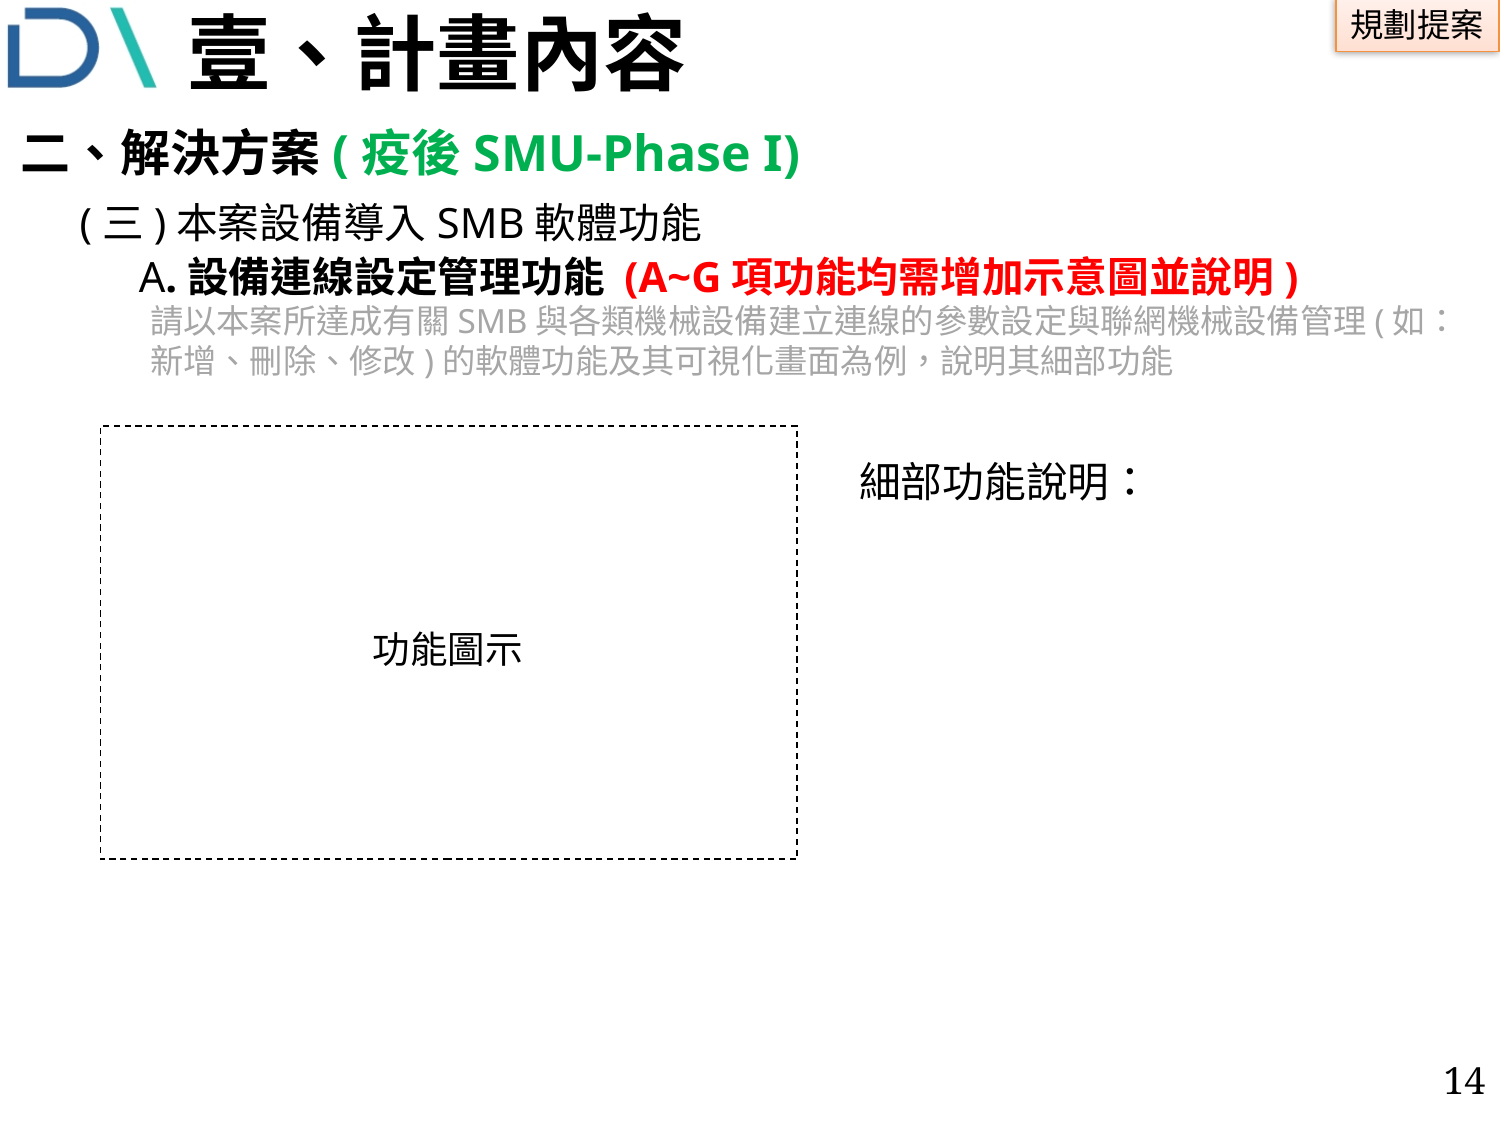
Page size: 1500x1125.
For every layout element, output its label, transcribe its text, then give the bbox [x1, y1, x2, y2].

text_box 請以本案所達成有關SMB與各類機械設備建立連線的參數設定與聯網機械設備管理(如：新增、刪除、修改)的軟體功能及其可視化畫面為例，說明其細部功能 [135, 292, 1495, 388]
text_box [100, 425, 798, 860]
slide_number 13 [1371, 1066, 1500, 1125]
text_box 二、解決方案(疫後SMU-Phase I) [5, 113, 1447, 209]
text_box (三)本案設備導入SMB軟體功能 [64, 189, 1294, 255]
text_box 細部功能說明： [844, 448, 1447, 514]
title 壹、計畫內容 [0, 0, 940, 96]
text_box A.設備連線設定管理功能 (A~G項功能均需增加示意圖並說明) [123, 243, 1422, 309]
